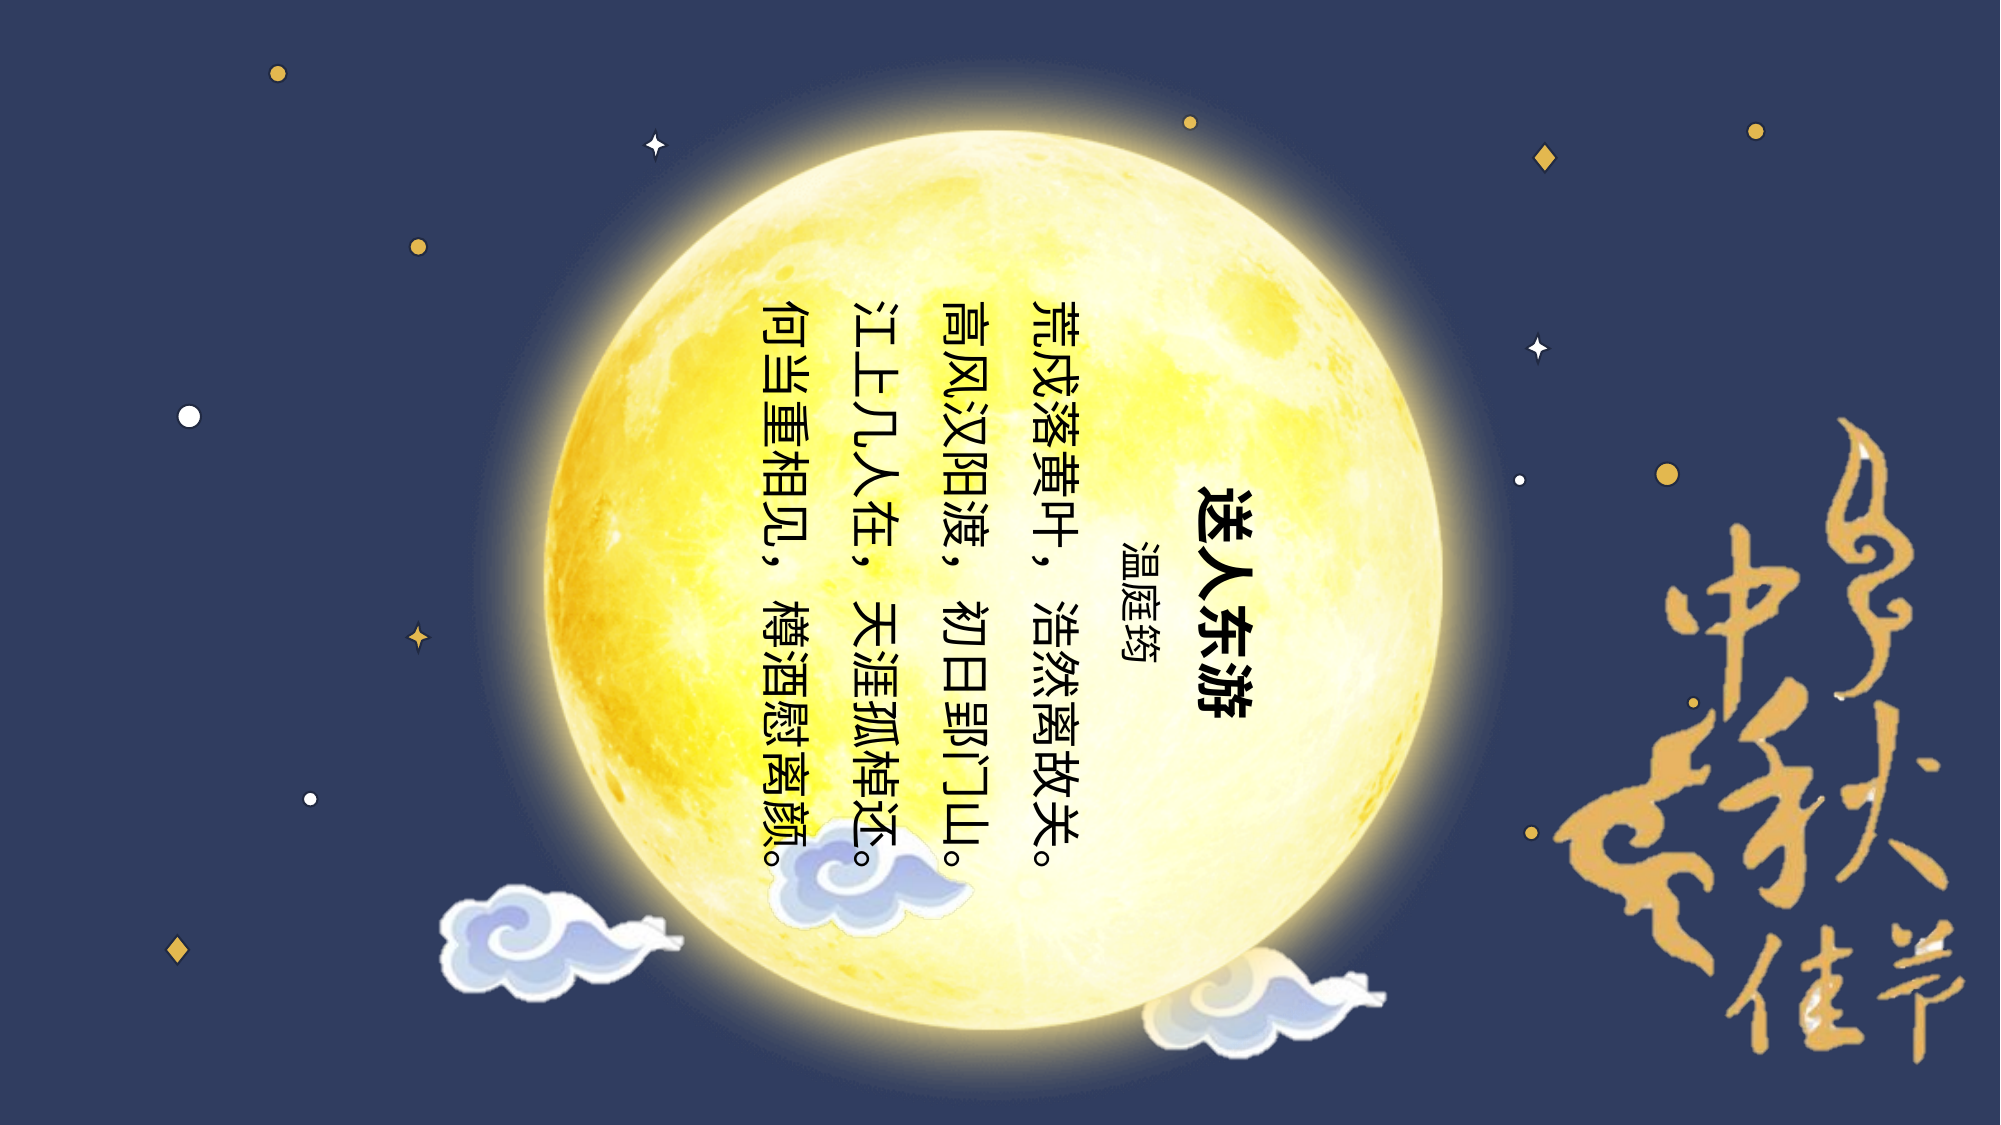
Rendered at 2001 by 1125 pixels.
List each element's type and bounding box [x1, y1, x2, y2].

picture [402, 4, 2001, 1119]
text_box [267, 63, 288, 84]
text_box [164, 933, 191, 967]
text_box [1745, 121, 1766, 142]
text_box [408, 236, 429, 257]
text_box [404, 620, 433, 656]
text_box [301, 790, 319, 808]
text_box [176, 403, 203, 430]
